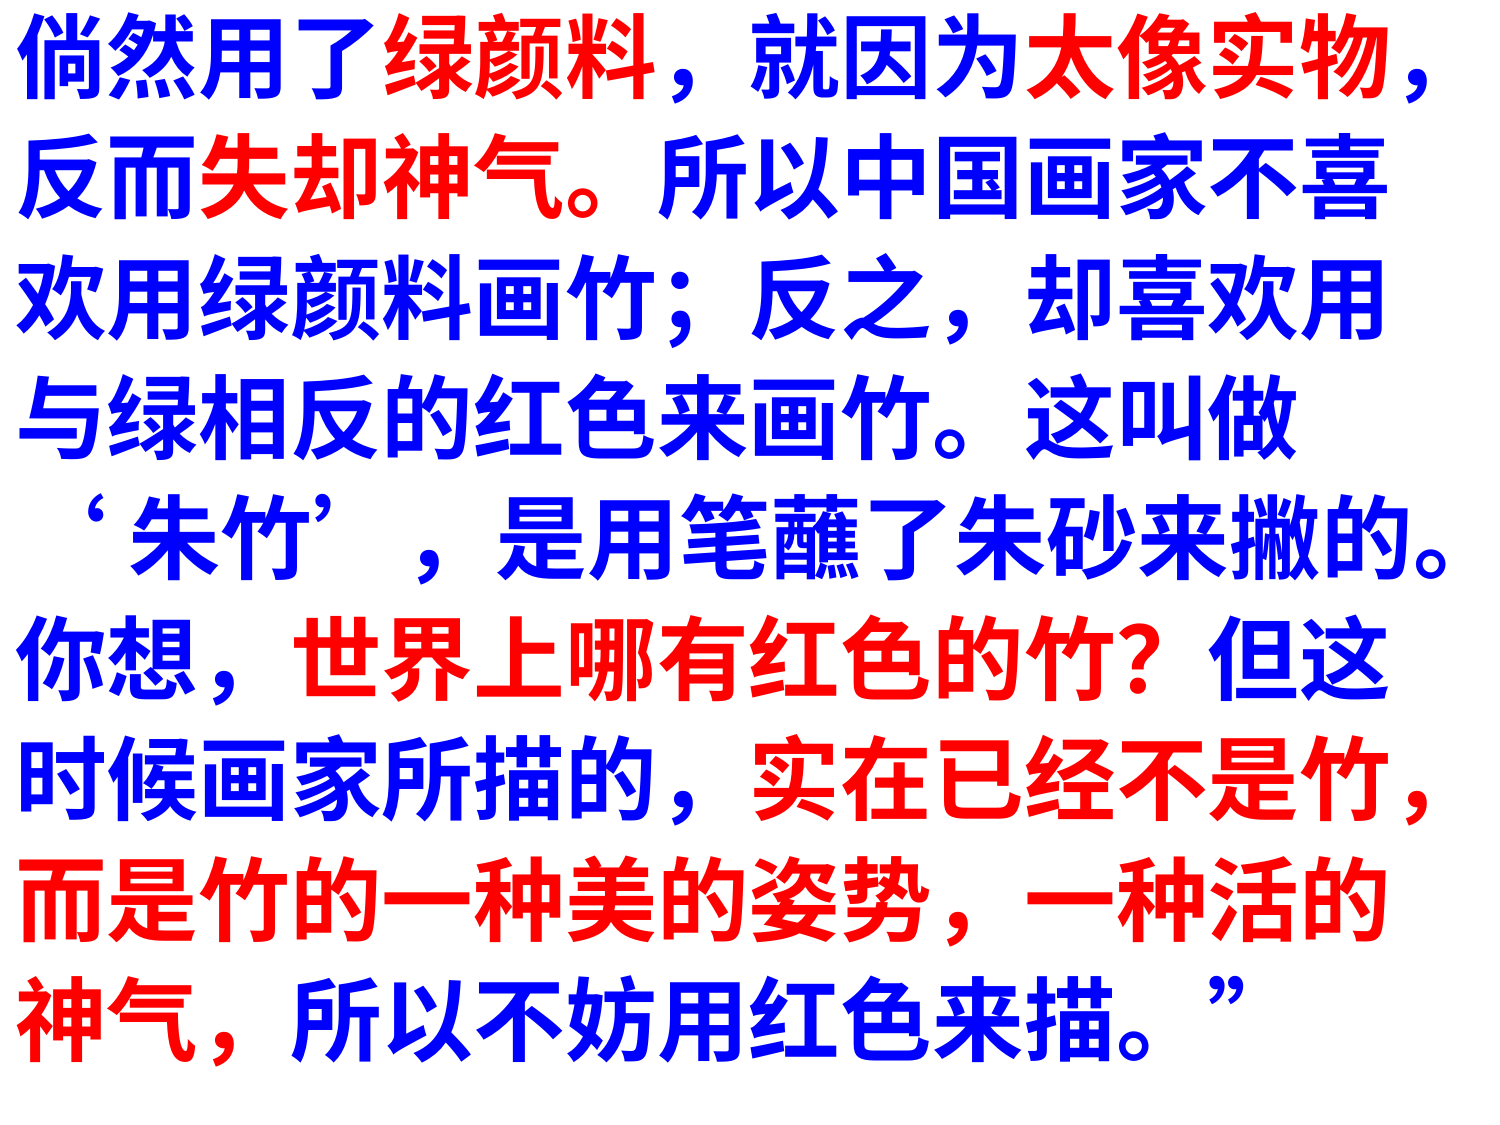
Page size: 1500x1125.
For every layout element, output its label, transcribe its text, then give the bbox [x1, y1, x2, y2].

subtitle 倘然用了绿颜料，就因为太像实物， 反而失却神气。所以中国画家不喜 欢用绿颜料画竹；反之，却喜欢用 与绿相反的红色来画竹。这叫做 ‘朱竹’，是用笔蘸了朱砂来撇的。 你想，世界上哪有红色的竹？但这 时候画家所描的，实在已经不是竹， 而是竹的一种美的姿势，一种活的 神气，所以不妨用红色来描。” [0, 0, 1500, 1125]
